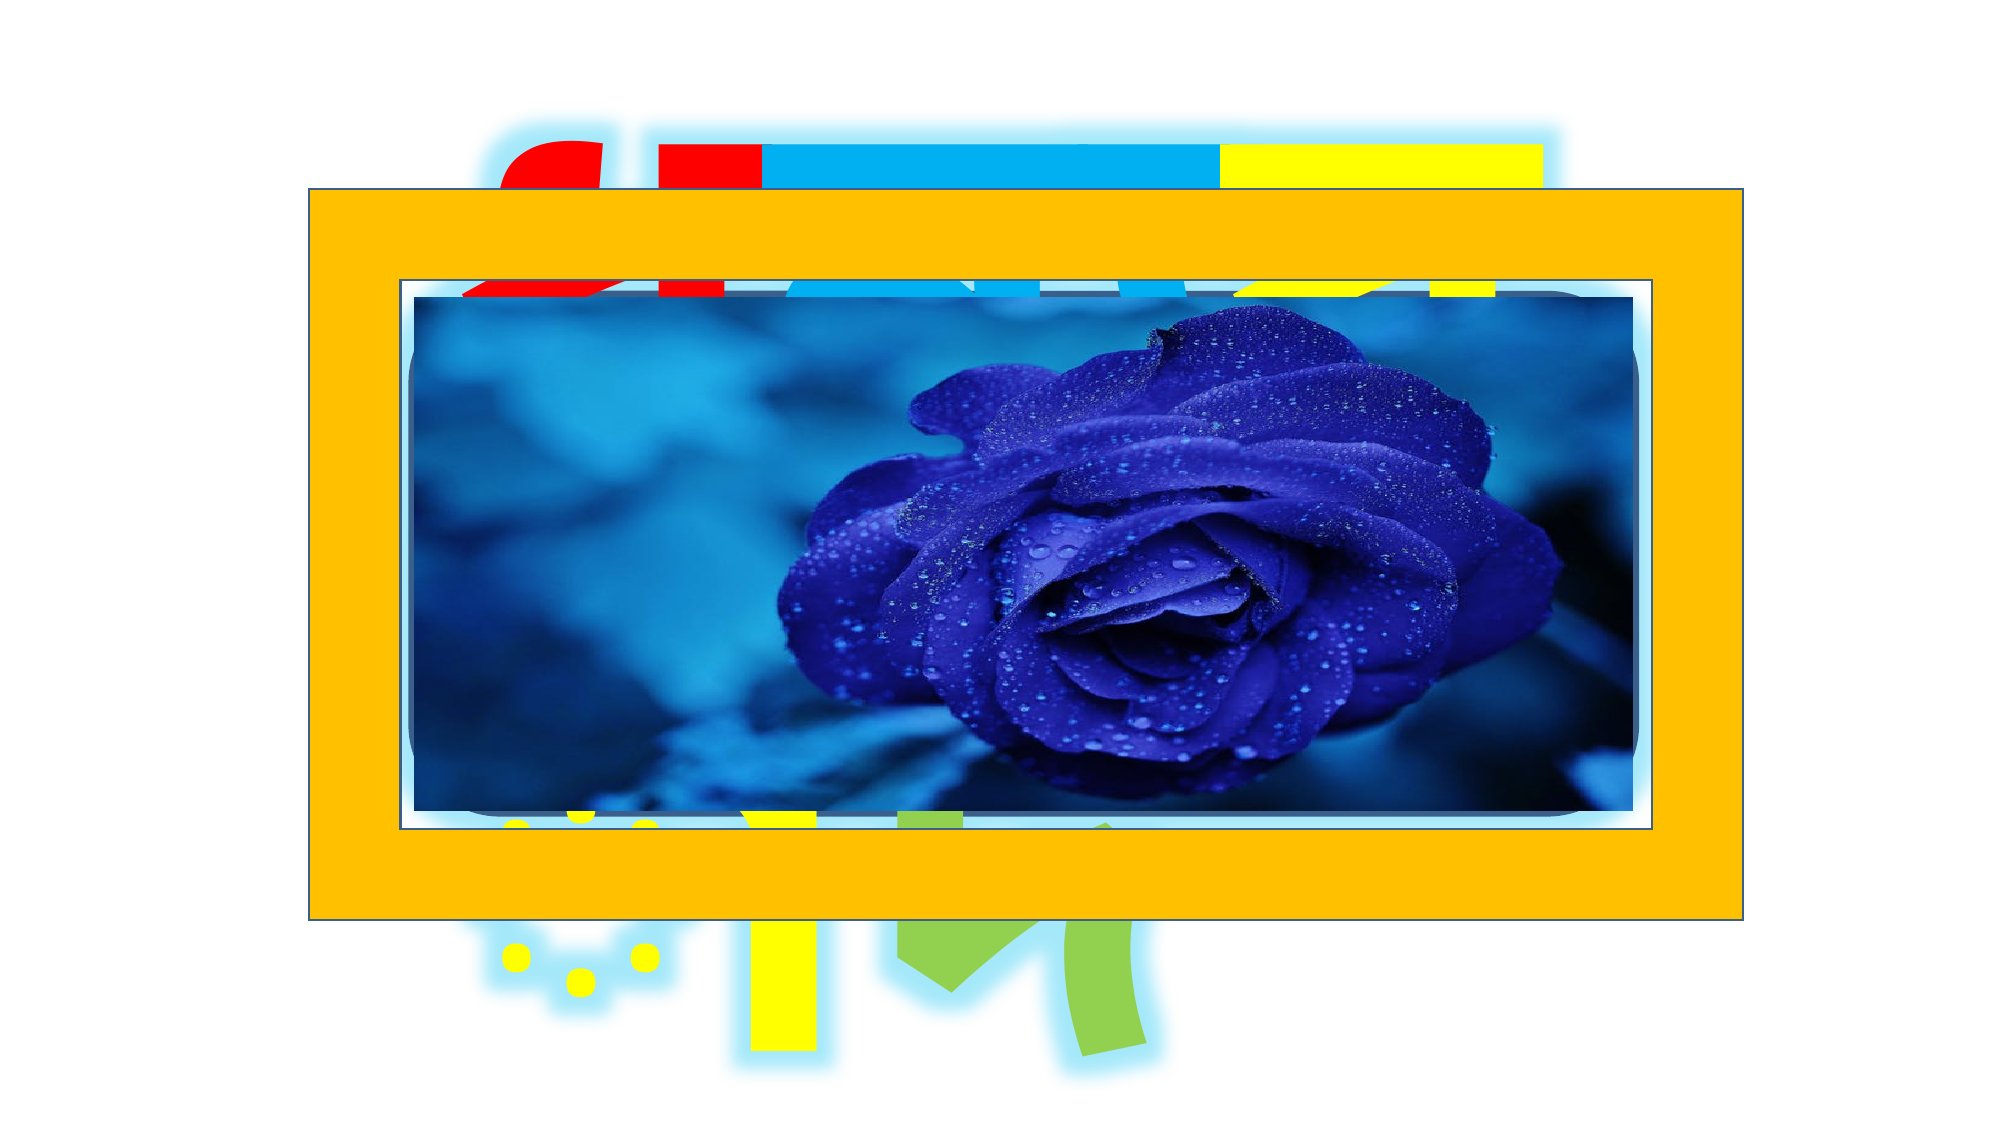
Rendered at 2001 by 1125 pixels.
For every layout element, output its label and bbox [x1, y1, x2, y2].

text_box [308, 188, 1744, 921]
picture [414, 297, 1633, 811]
